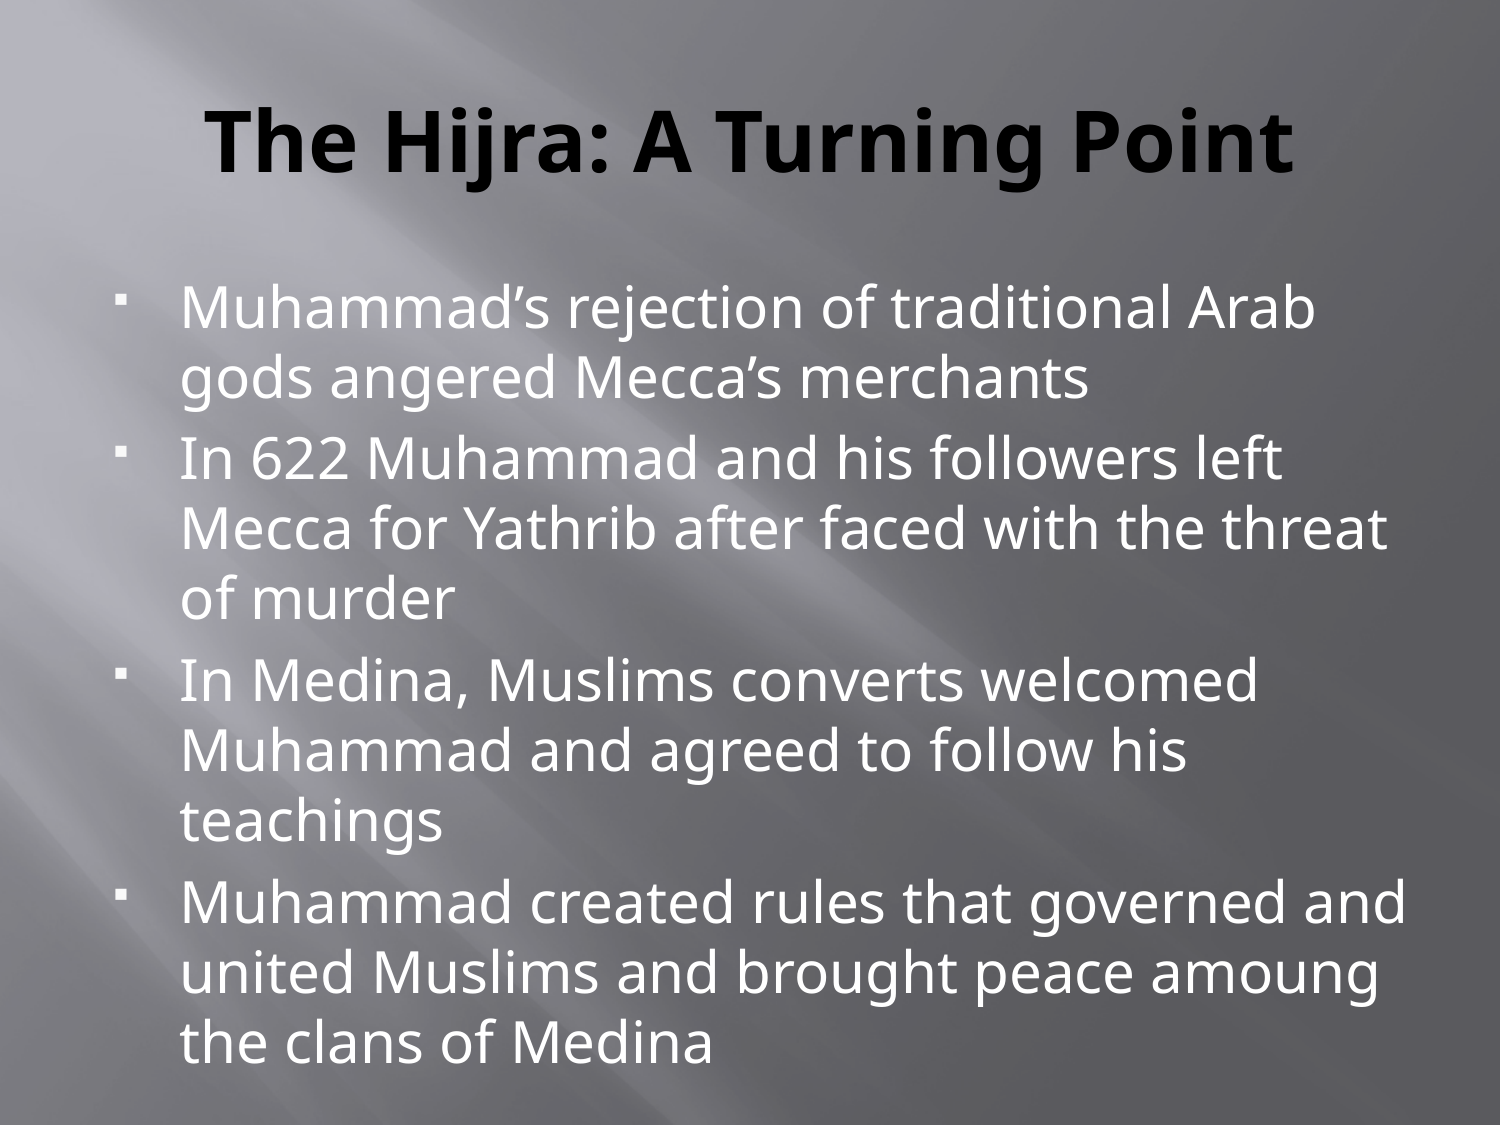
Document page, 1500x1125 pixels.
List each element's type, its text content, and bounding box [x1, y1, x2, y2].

list Muhammad’s rejection of traditional Arab gods angered Mecca’s merchants In 622 Muhammad and his followers left Mecca for Yathrib after faced with the threat of murder In Medina, Muslims converts welcomed Muhammad and agreed to follow his teachings Muhammad created rules that governed and united Muslims and brought peace amoung the clans of Medina [75, 262, 1425, 1035]
title The Hijra: A Turning Point [75, 45, 1425, 233]
